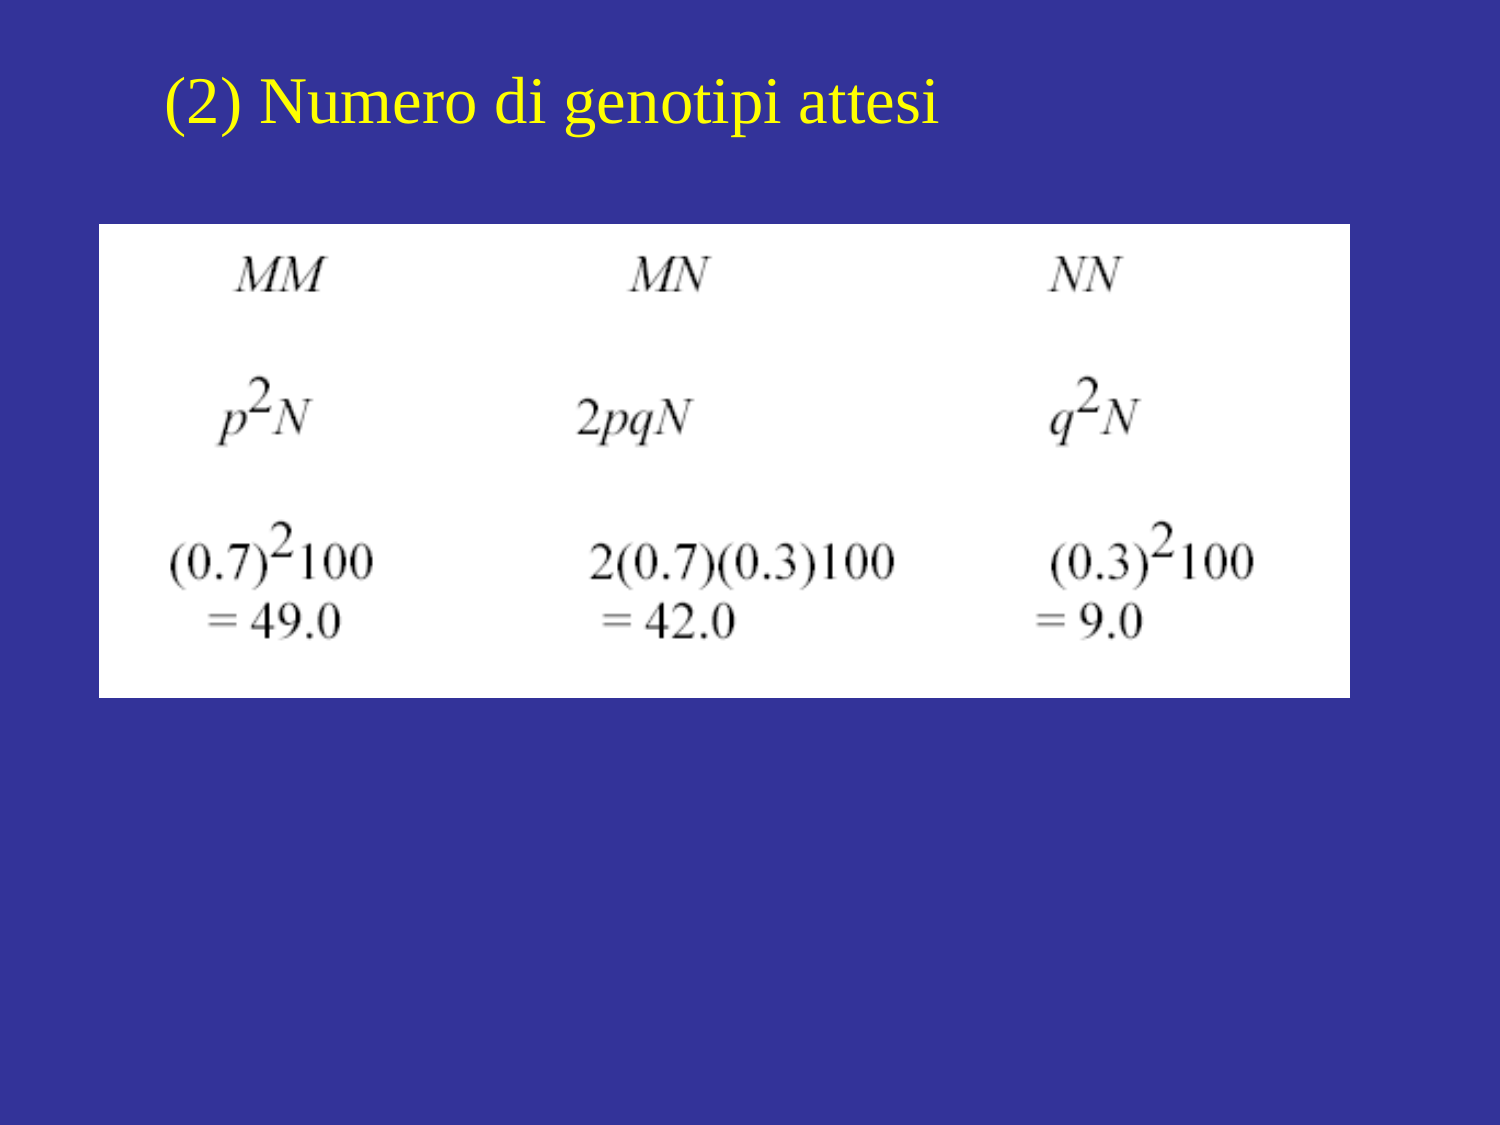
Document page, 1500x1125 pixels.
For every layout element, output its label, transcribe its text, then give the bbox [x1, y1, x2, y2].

text_box (2) Numero di genotipi attesi [150, 49, 1238, 145]
picture [99, 224, 1351, 699]
